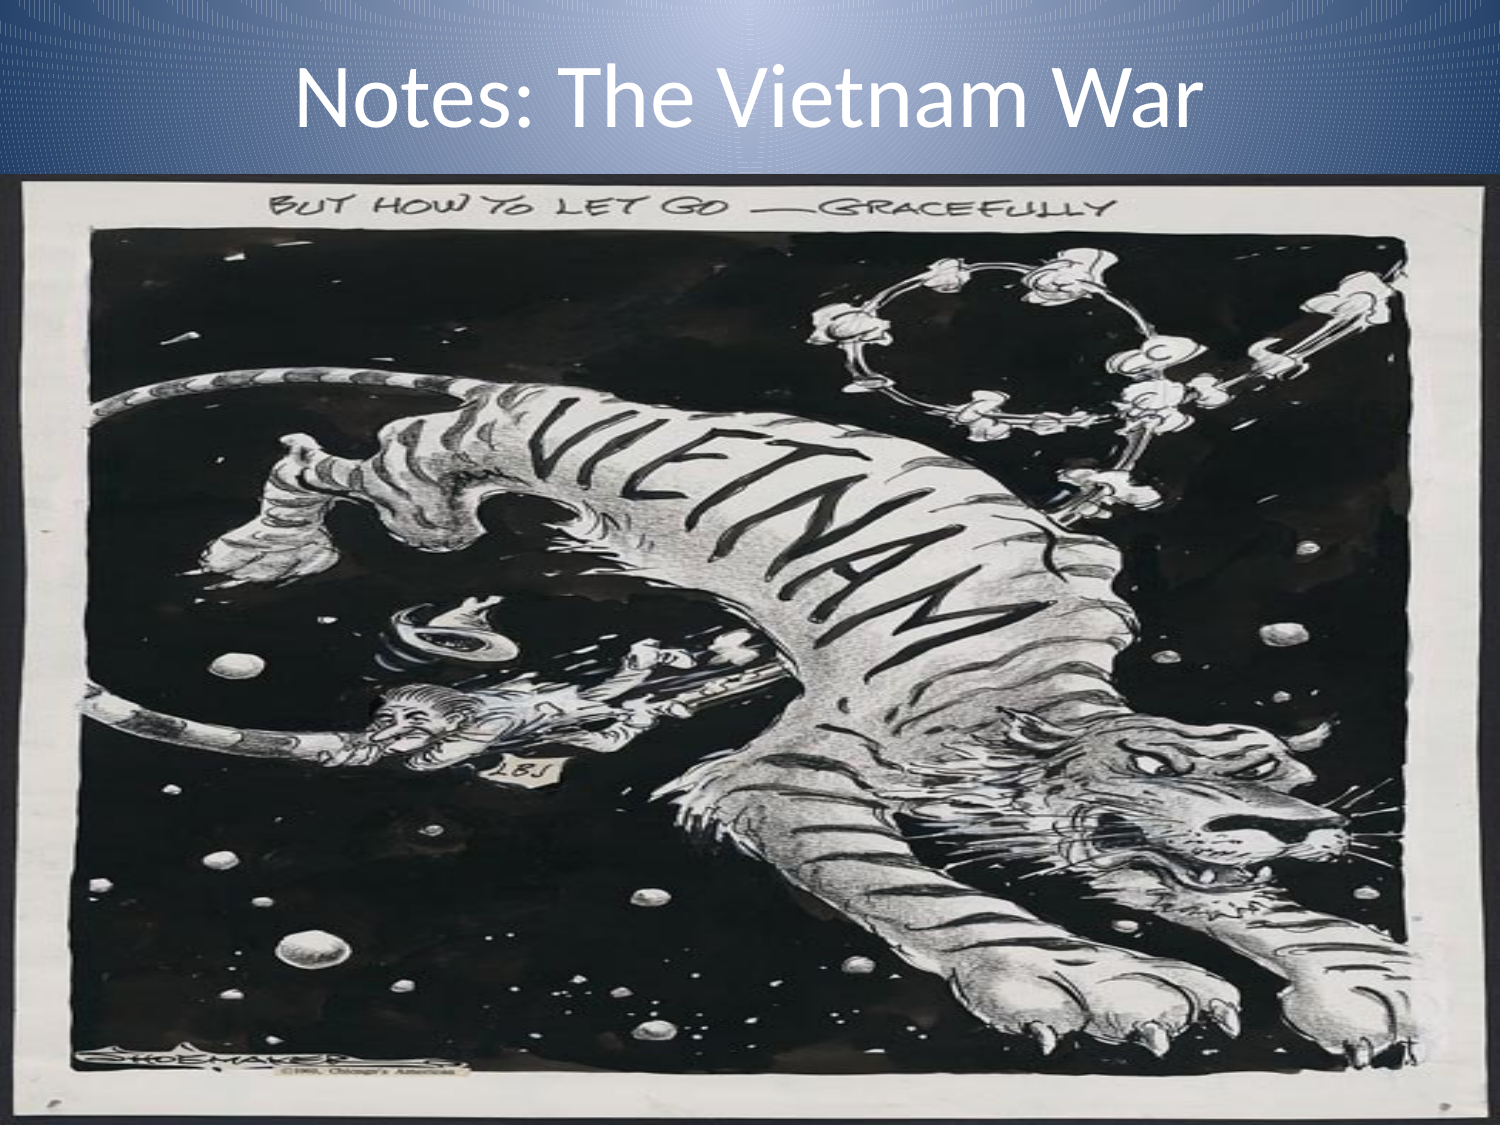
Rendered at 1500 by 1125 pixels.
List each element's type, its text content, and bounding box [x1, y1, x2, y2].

title Notes: The Vietnam War [0, 6, 1500, 174]
picture [0, 174, 1500, 1125]
